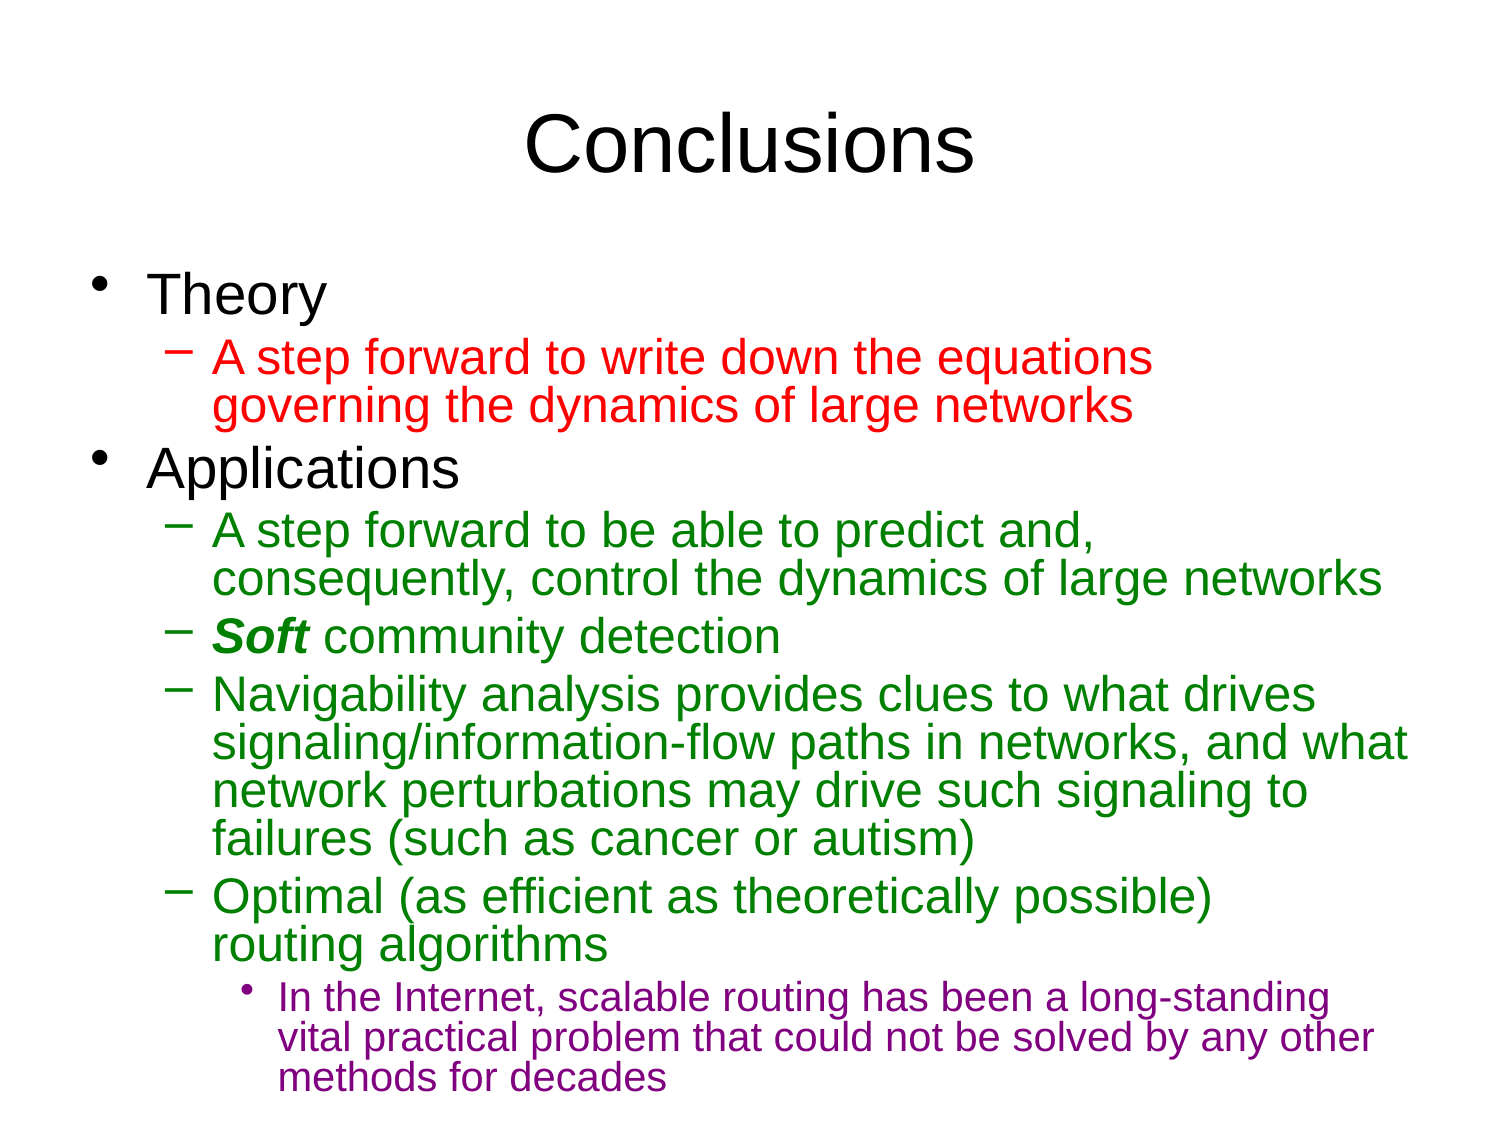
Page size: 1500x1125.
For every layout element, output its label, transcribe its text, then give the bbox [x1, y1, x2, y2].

title Conclusions [75, 45, 1425, 233]
list Theory A step forward to write down the equations governing the dynamics of large networks Applications A step forward to be able to predict and, consequently, control the dynamics of large networks Soft community detection Navigability analysis provides clues to what drives signaling/information-flow paths in networks, and what network perturbations may drive such signaling to failures (such as cancer or autism) Optimal (as efficient as theoretically possible) routing algorithms In the Internet, scalable routing has been a long-standing vital practical problem that could not be solved by any other methods for decades [75, 262, 1425, 1005]
